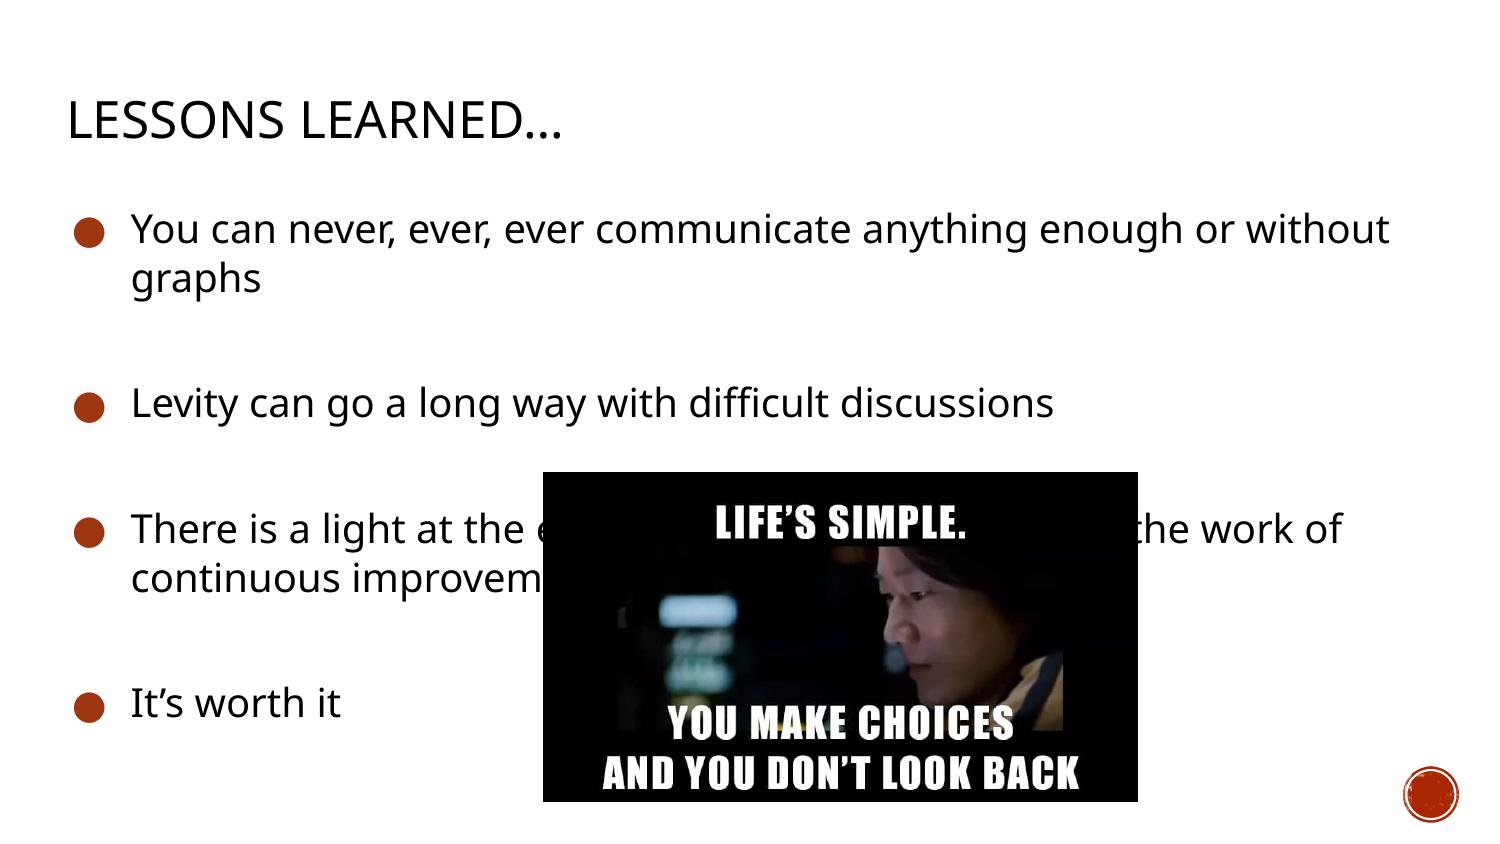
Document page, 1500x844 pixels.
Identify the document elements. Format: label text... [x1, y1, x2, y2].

list You can never, ever, ever communicate anything enough or without graphs Levity can go a long way with difficult discussions There is a light at the end of the tunnel, even though the work of continuous improvement on assessment never ends It’s worth it [51, 189, 1449, 750]
picture [543, 472, 1138, 803]
picture [1402, 766, 1460, 823]
title LESSONS LEARNED… [51, 72, 1449, 167]
